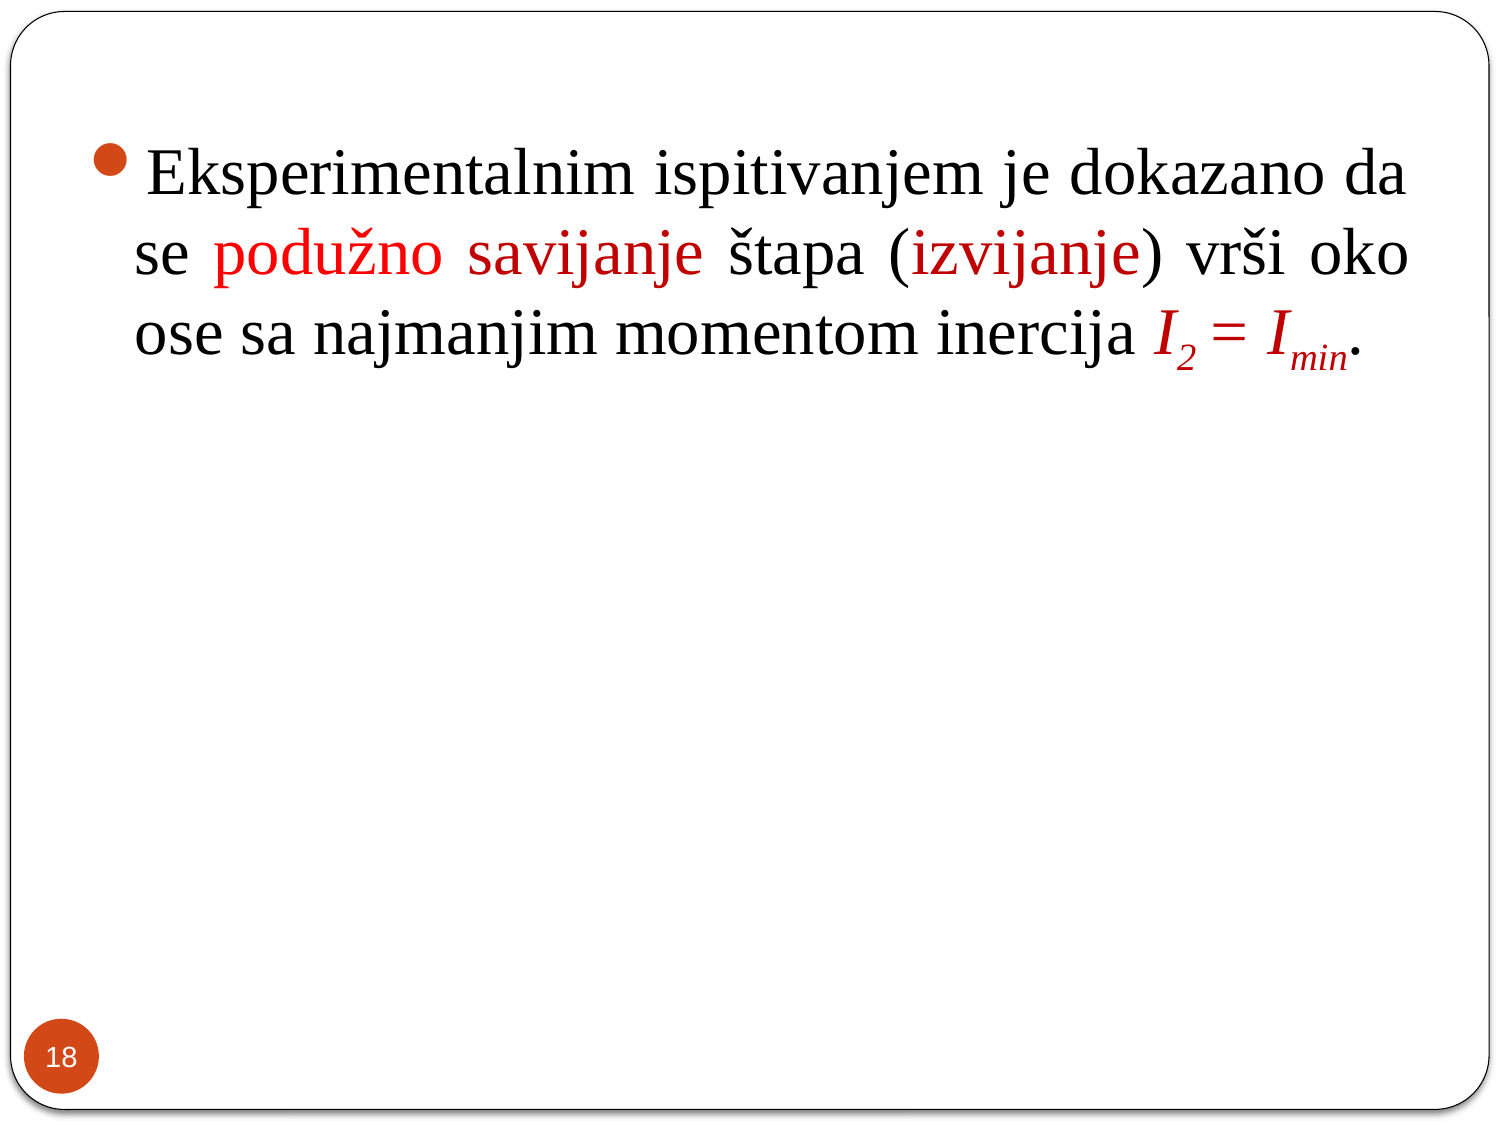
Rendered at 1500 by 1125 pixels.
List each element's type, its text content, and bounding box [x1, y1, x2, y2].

slide_number 18 [23, 1018, 99, 1094]
list Eksperimentalnim ispitivanjem je dokazano da se podužno savijanje štapa (izvijanje) vrši oko ose sa najmanjim momentom inercija I2 = Imin. [75, 120, 1425, 1005]
